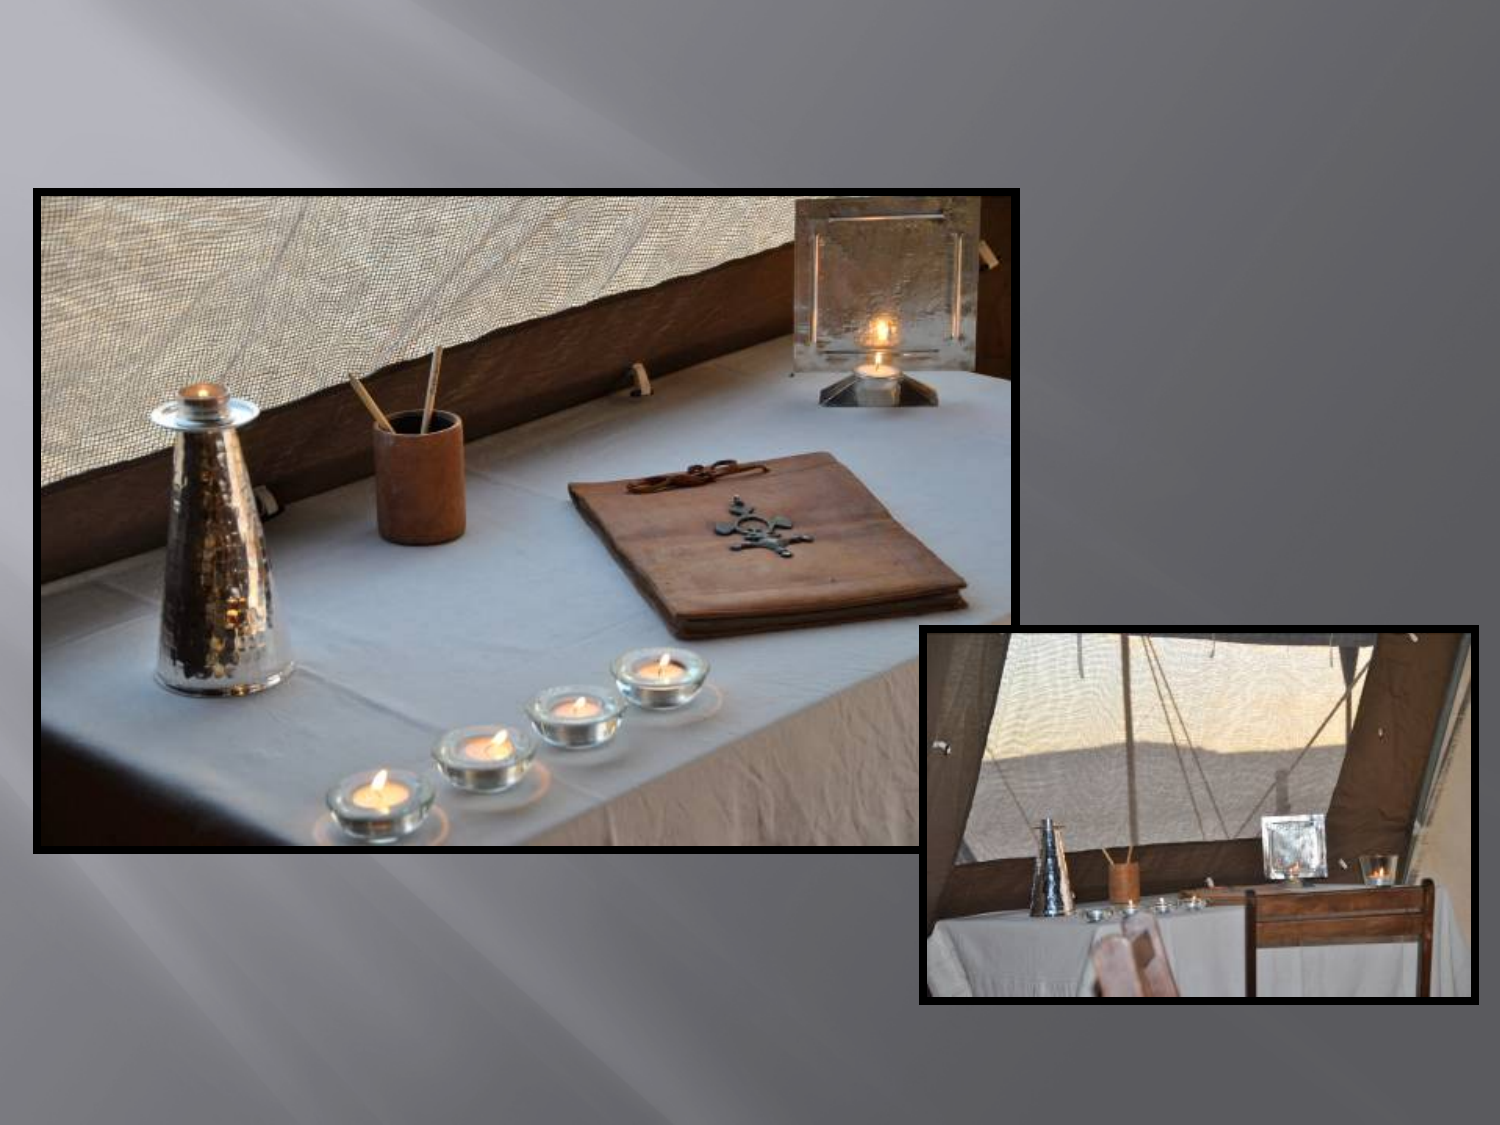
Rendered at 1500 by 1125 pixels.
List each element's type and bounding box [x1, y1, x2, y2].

text_box [76, 7, 1427, 195]
picture [926, 632, 1471, 998]
list [40, 196, 1012, 847]
